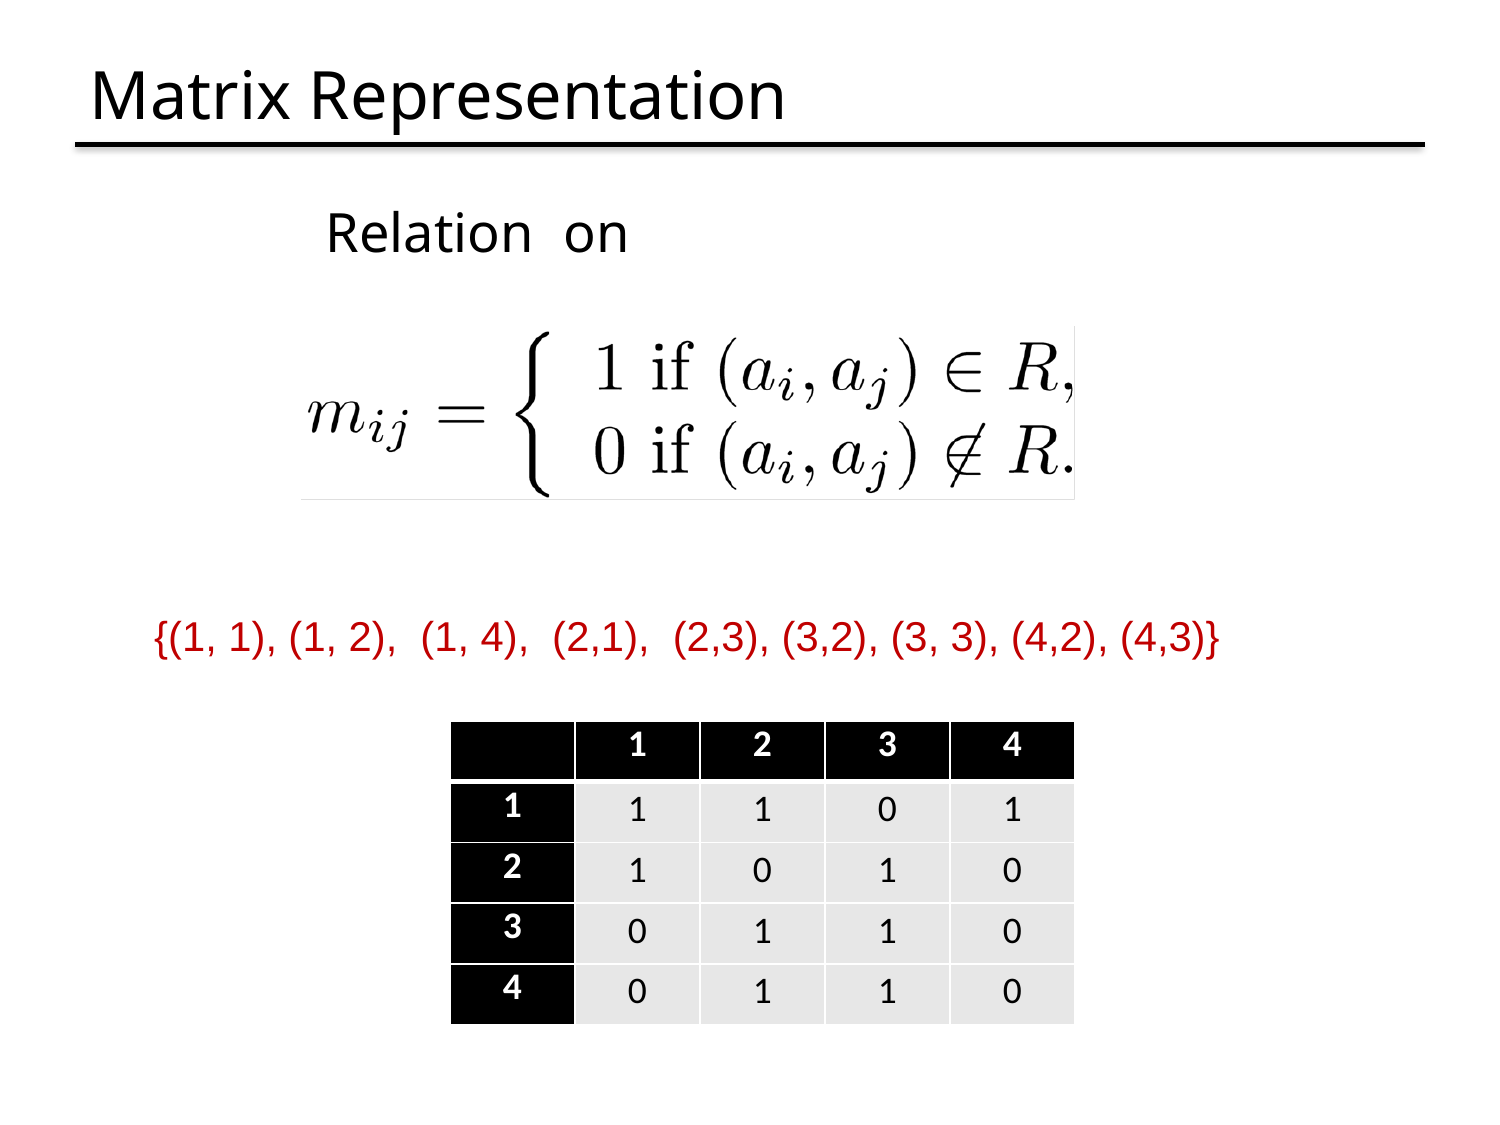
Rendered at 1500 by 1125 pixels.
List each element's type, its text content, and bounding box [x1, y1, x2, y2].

table_cell 1 [701, 784, 824, 842]
table_cell 0 [576, 904, 699, 963]
table_header 4 [951, 722, 1074, 779]
table_header [451, 722, 574, 779]
table_cell 1 [951, 784, 1074, 842]
table_header 3 [826, 722, 949, 779]
text_box {(1, 1), (1, 2), (1, 4), (2,1), (2,3), (3,2), (3, 3), (4,2), (4,3)} [139, 602, 1236, 668]
table_header 1 [576, 722, 699, 779]
table_cell 0 [951, 843, 1074, 902]
table_cell 1 [701, 965, 824, 1024]
table_cell 1 [826, 965, 949, 1024]
table_header 2 [701, 722, 824, 779]
table_cell 1 [826, 904, 949, 963]
table_cell 1 [826, 843, 949, 902]
table_cell 0 [951, 965, 1074, 1024]
table_cell 1 [451, 784, 574, 842]
title Matrix Representation [75, 45, 1425, 145]
table_cell 0 [701, 843, 824, 902]
table_cell 0 [951, 904, 1074, 963]
table_cell 2 [451, 843, 574, 902]
table_cell 0 [576, 965, 699, 1024]
table_cell 1 [576, 843, 699, 902]
table_cell 4 [451, 965, 574, 1024]
picture [299, 325, 1076, 500]
table_cell 1 [701, 904, 824, 963]
table_cell 0 [826, 784, 949, 842]
table_cell 1 [576, 784, 699, 842]
table_cell 3 [451, 904, 574, 963]
